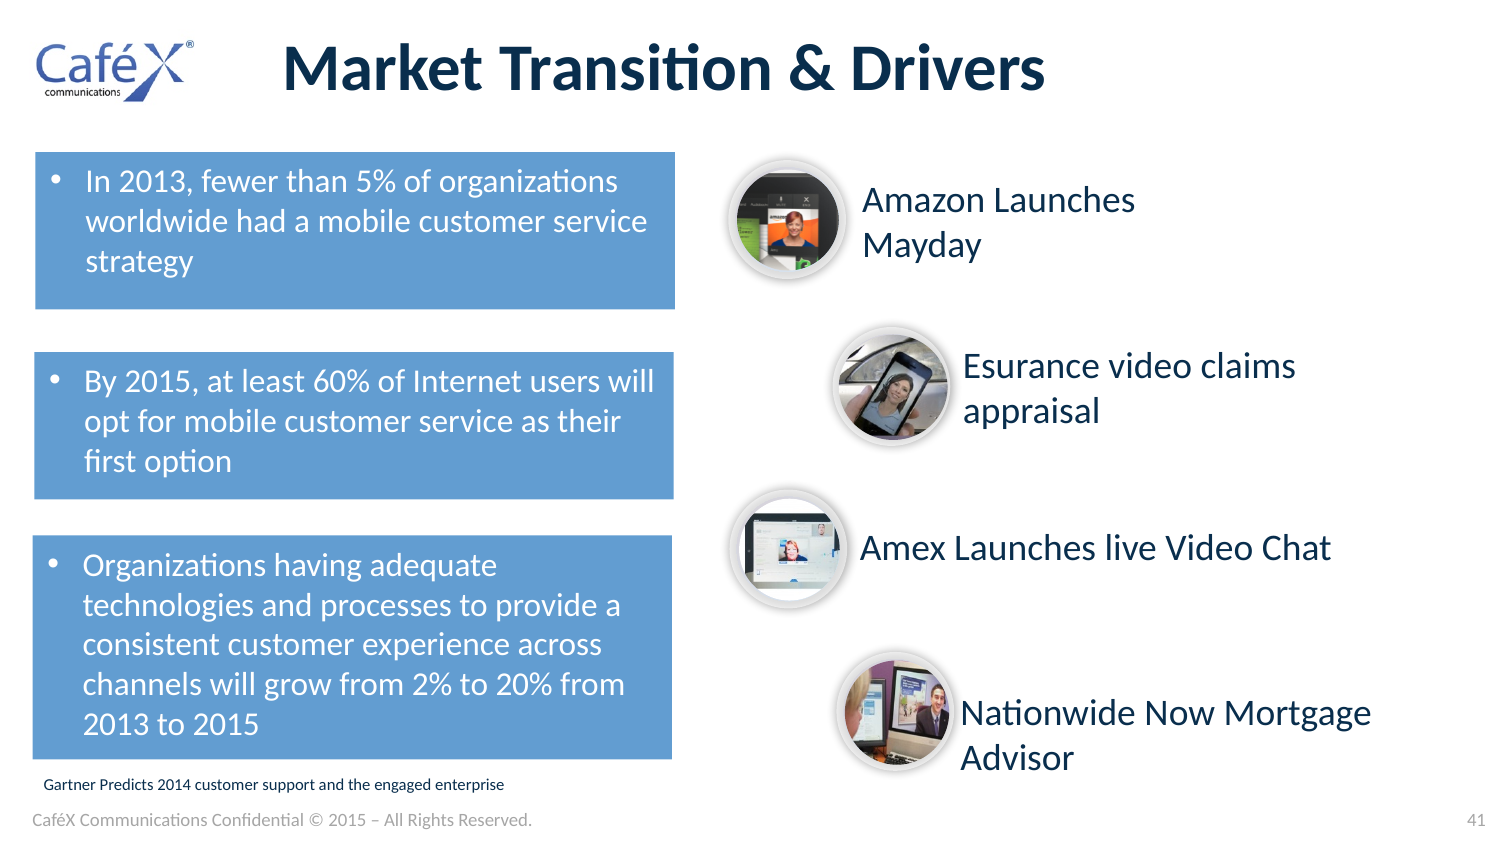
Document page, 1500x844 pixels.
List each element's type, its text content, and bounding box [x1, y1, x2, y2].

picture [29, 29, 195, 115]
text_box Nationwide Now Mortgage Advisor [949, 682, 1477, 784]
text_box In 2013, fewer than 5% of organizations worldwide had a mobile customer service strategy [33, 150, 677, 311]
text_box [736, 496, 841, 602]
text_box By 2015, at least 60% of Internet users will opt for mobile customer service as their first option [32, 350, 676, 501]
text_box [838, 334, 948, 441]
footer CaféX Communications Confidential © 2015 – All Rights Reserved. [17, 799, 658, 844]
text_box Organizations having adequate technologies and processes to provide a consistent customer experience across channels will grow from 2% to 20% from 2013 to 2015 [31, 533, 674, 761]
title Market Transition & Drivers [267, 24, 1462, 118]
slide_number 41 [1150, 799, 1500, 844]
text_box Amazon Launches Mayday [850, 169, 1247, 271]
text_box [735, 167, 839, 272]
text_box Amex Launches live Video Chat [848, 517, 1432, 574]
text_box Gartner Predicts 2014 customer support and the engaged enterprise [28, 766, 599, 799]
text_box Esurance video claims appraisal [951, 335, 1425, 438]
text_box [843, 658, 950, 765]
